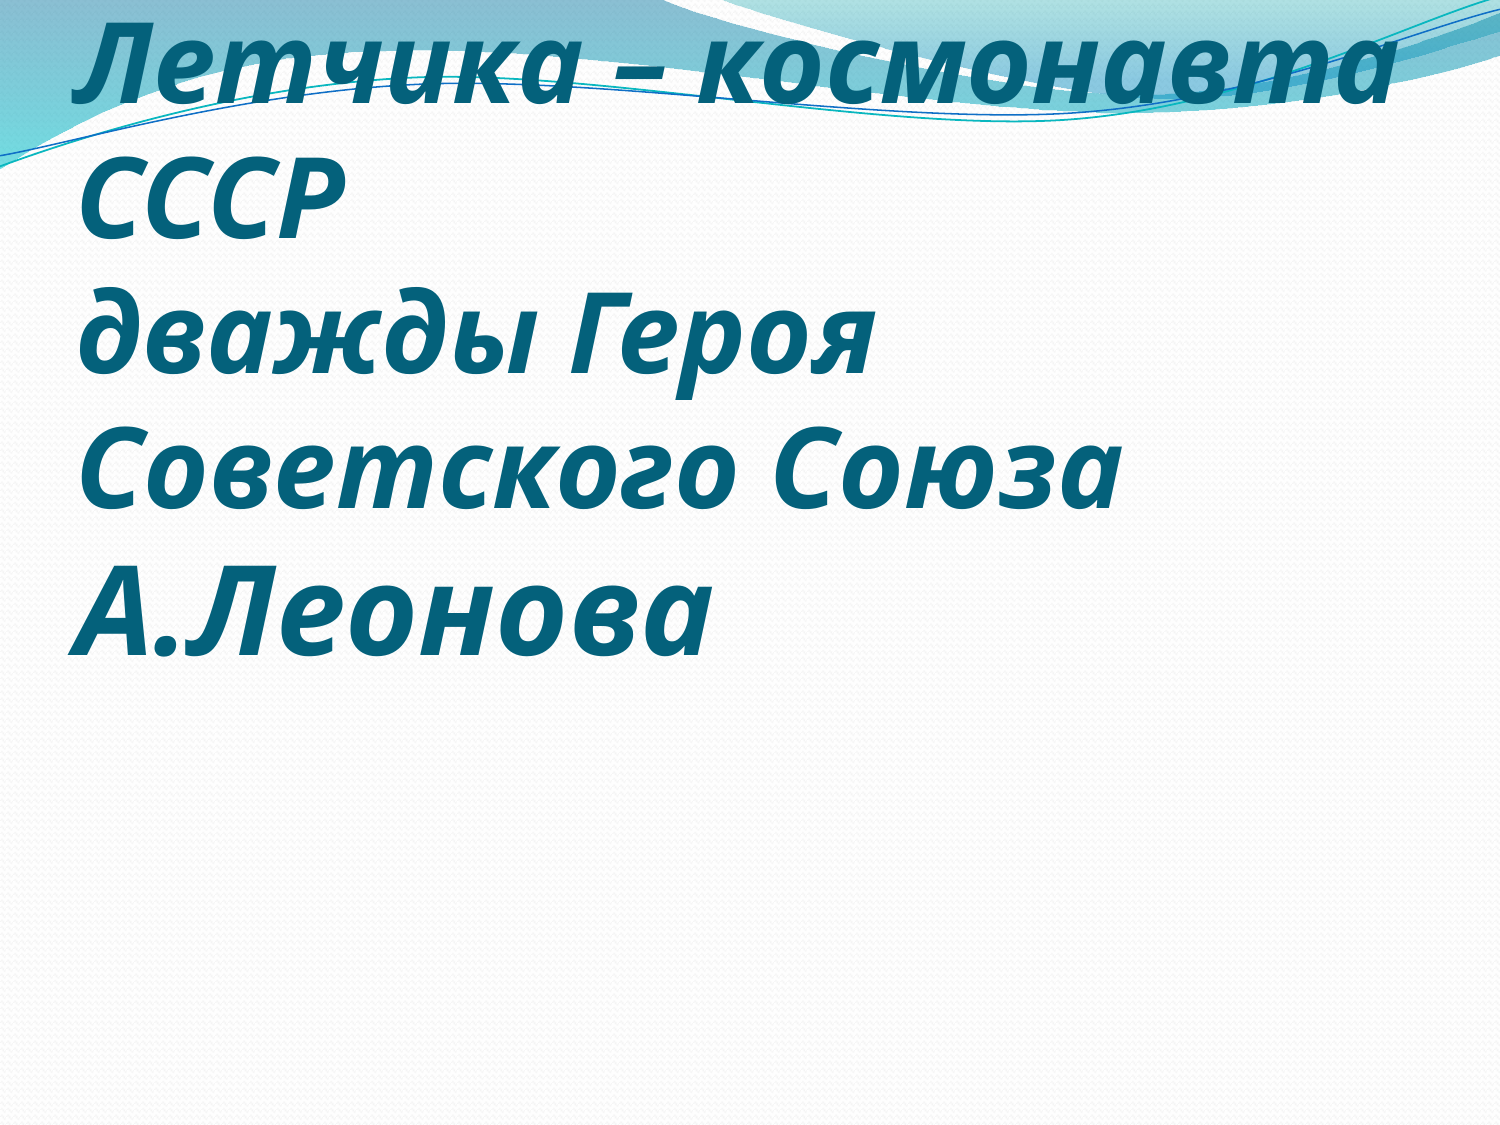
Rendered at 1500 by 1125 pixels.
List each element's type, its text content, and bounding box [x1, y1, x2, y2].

title Репродукции Летчика – космонавта СССР дважды Героя Советского Союза А.Леонова [75, 184, 1425, 681]
